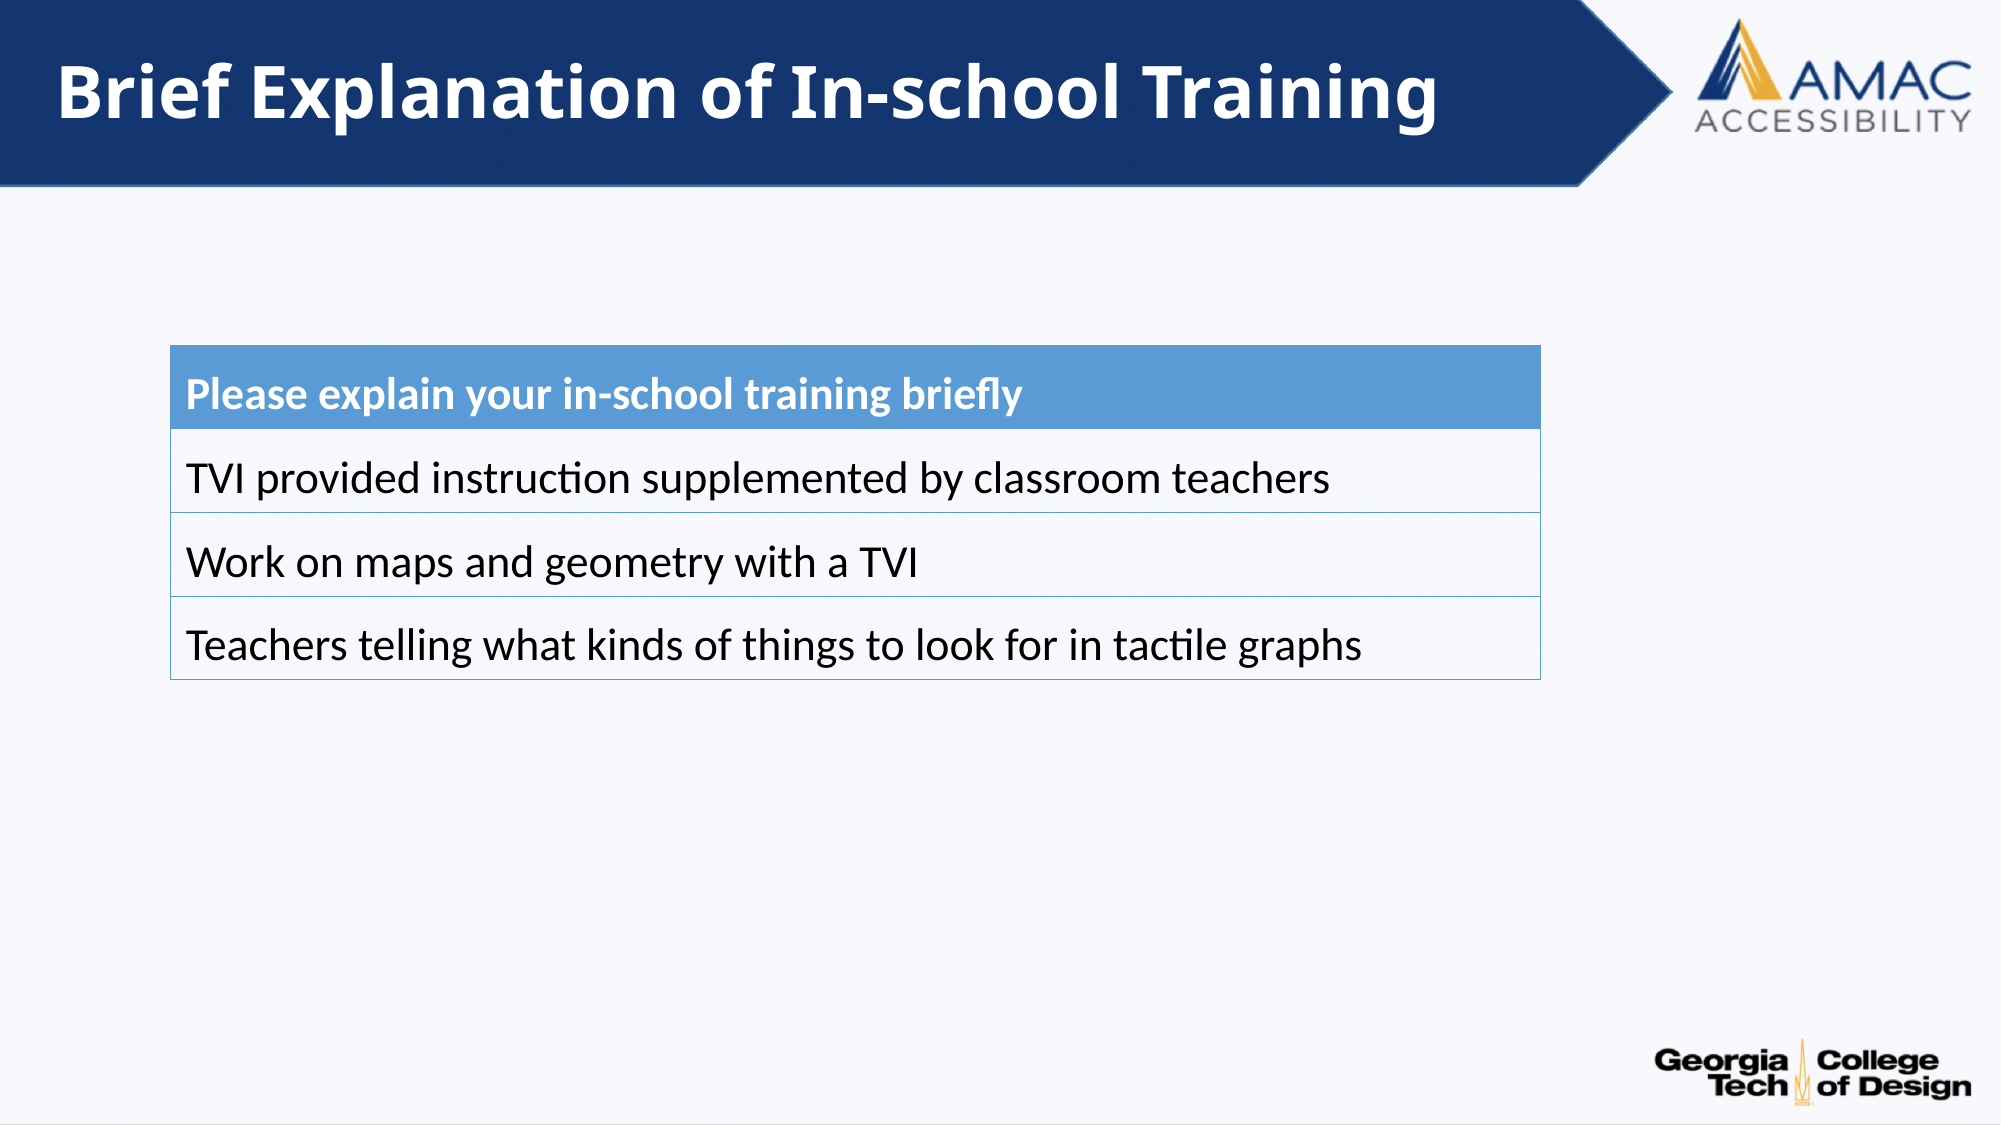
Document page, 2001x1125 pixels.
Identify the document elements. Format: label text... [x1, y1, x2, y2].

table_cell Teachers telling what kinds of things to look for in tactile graphs [171, 597, 1540, 679]
table_cell TVI provided instruction supplemented by classroom teachers [171, 429, 1540, 512]
picture [0, 0, 2001, 1125]
table_cell Work on maps and geometry with a TVI [171, 513, 1540, 596]
title Brief Explanation of In-school Training [40, 1, 1541, 183]
table_header Please explain your in-school training briefly [171, 346, 1540, 428]
